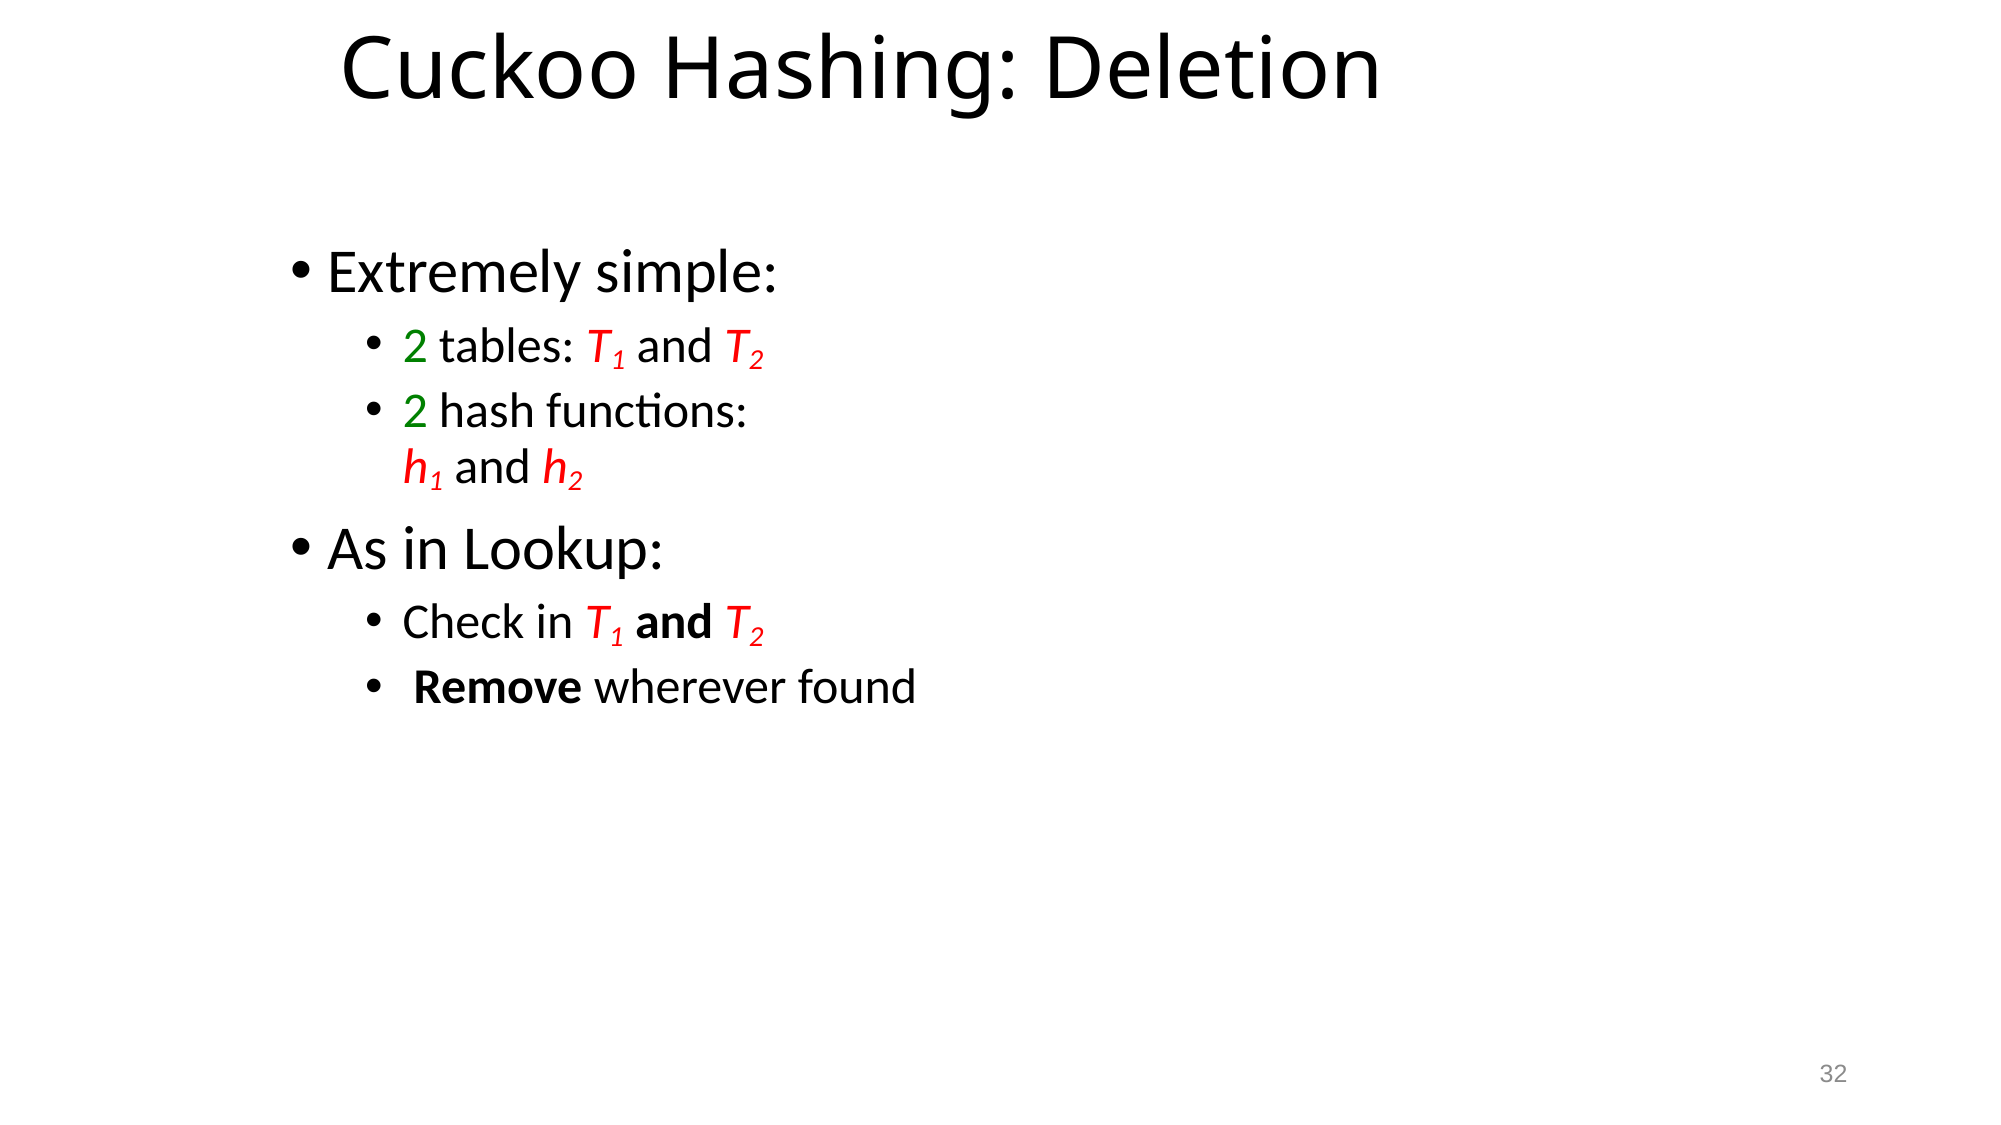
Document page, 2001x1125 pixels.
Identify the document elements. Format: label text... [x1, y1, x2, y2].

list Extremely simple: 2 tables: T1 and T2 2 hash functions: h1 and h2 As in Lookup: Check in T1 and T2 Remove wherever found [275, 231, 1361, 946]
title Cuckoo Hashing: Deletion [324, 16, 1675, 125]
slide_number 32 [1412, 1042, 1863, 1103]
